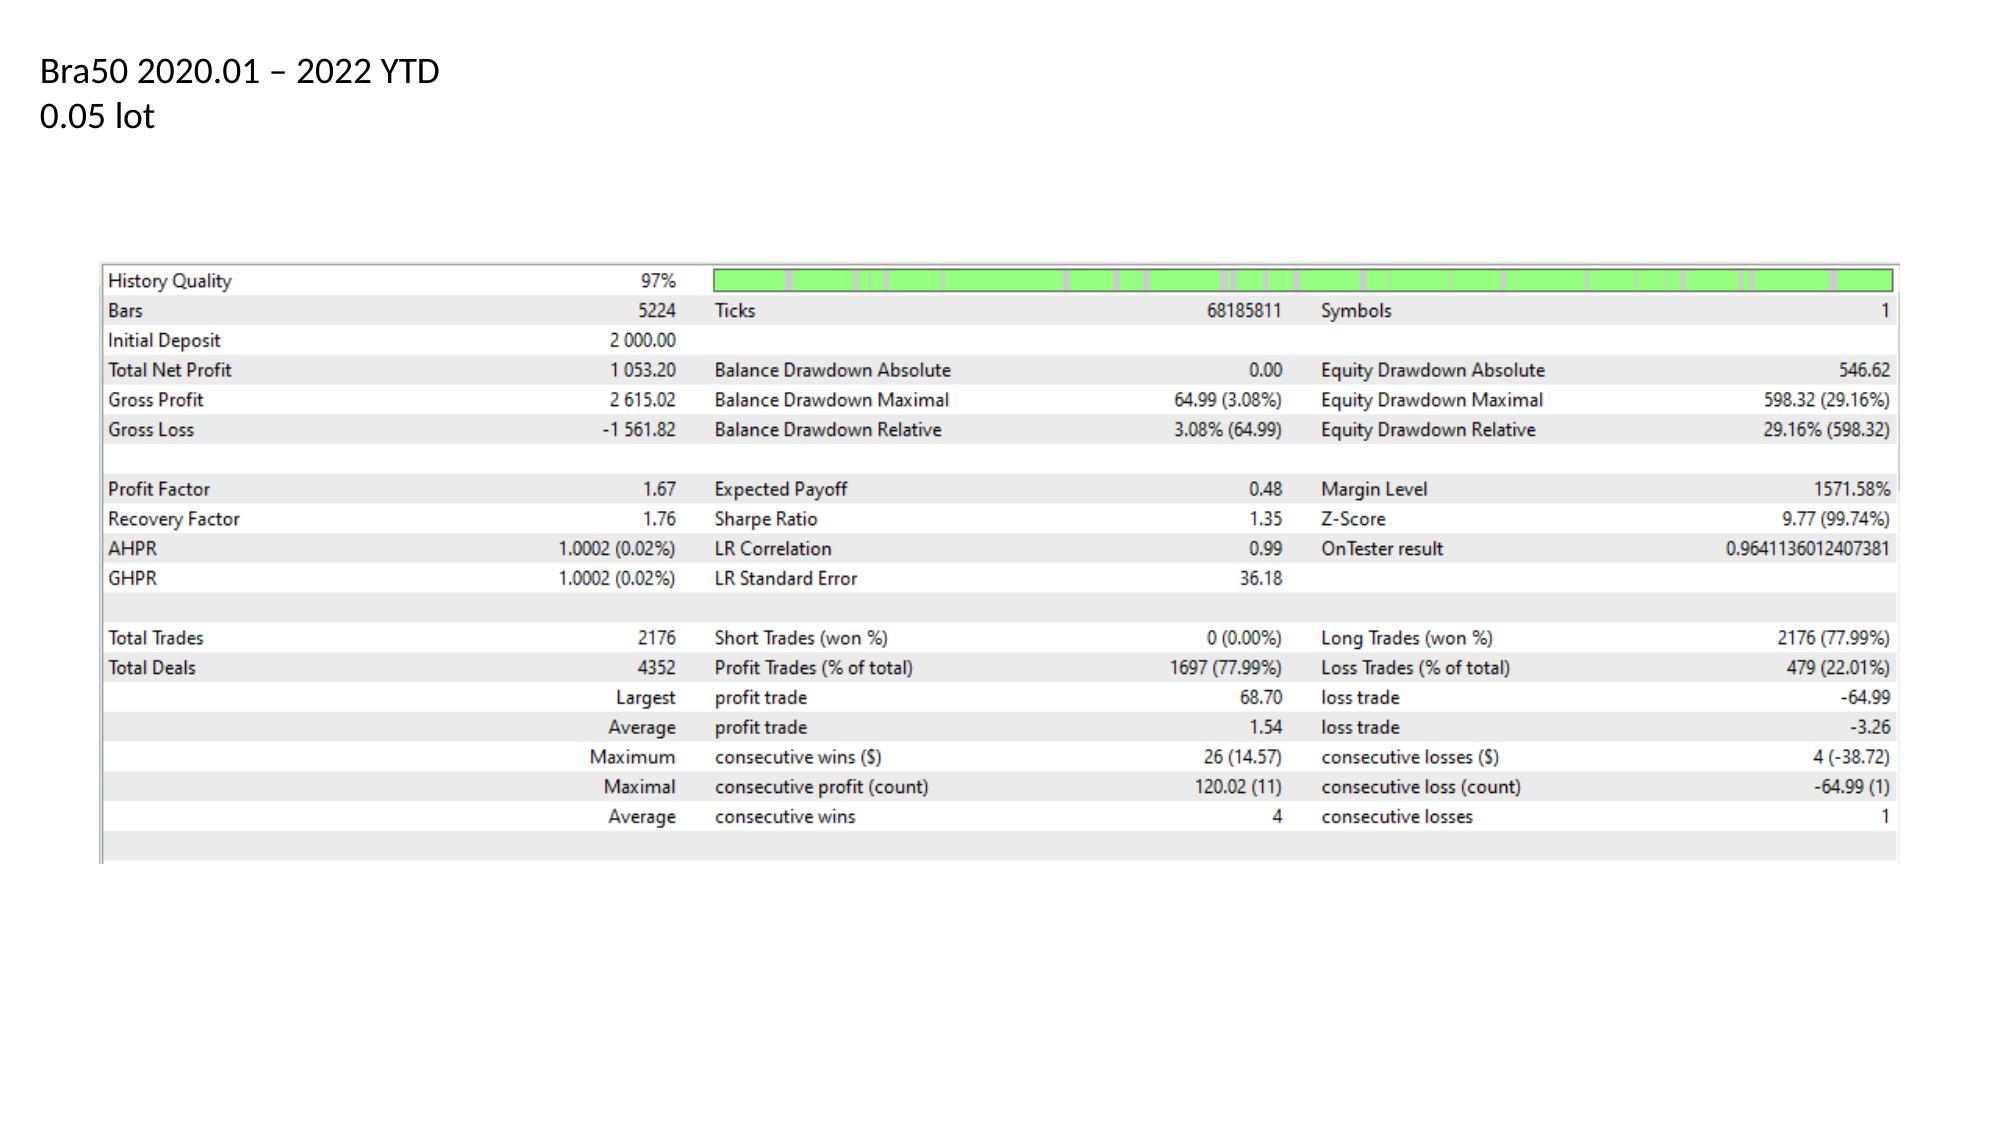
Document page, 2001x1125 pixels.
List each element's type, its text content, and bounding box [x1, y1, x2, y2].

text_box Bra50 2020.01 – 2022 YTD 0.05 lot [24, 38, 1421, 144]
picture [99, 261, 1900, 864]
